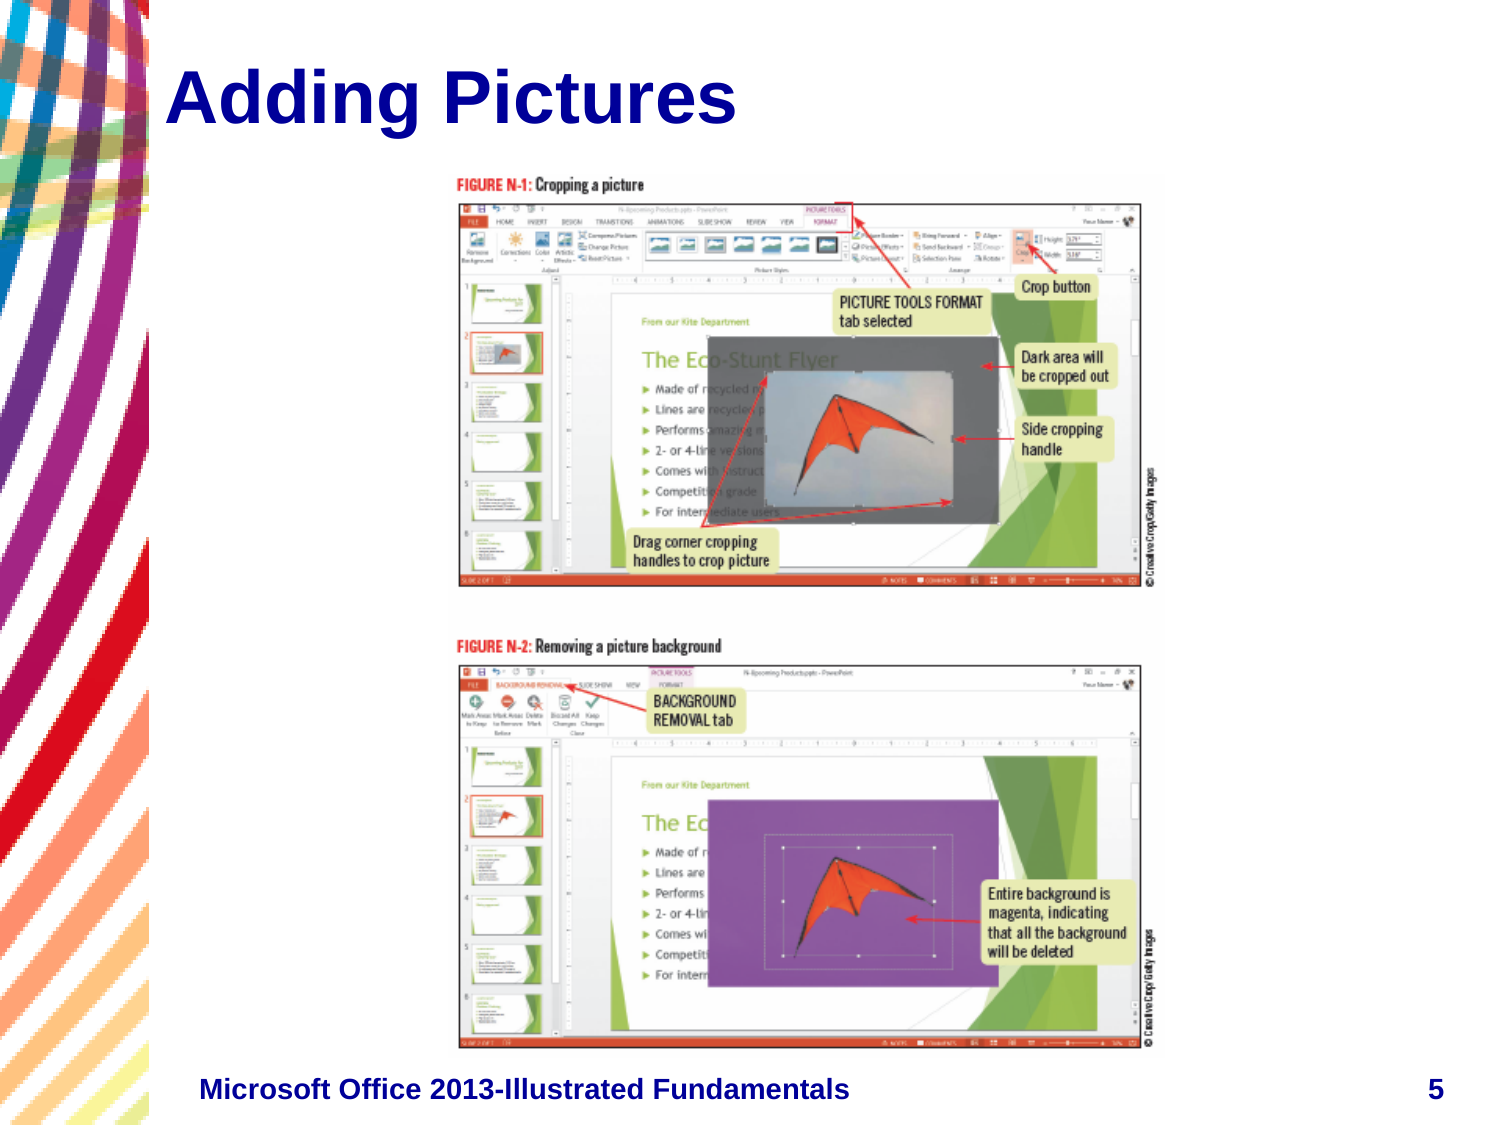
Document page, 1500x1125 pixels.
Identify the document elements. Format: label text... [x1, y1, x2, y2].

slide_number 5 [1356, 1062, 1460, 1105]
picture [0, 0, 149, 1125]
title Adding Pictures [148, 0, 1500, 189]
picture [448, 174, 1165, 1059]
footer Microsoft Office 2013-Illustrated Fundamentals [183, 1062, 1147, 1125]
